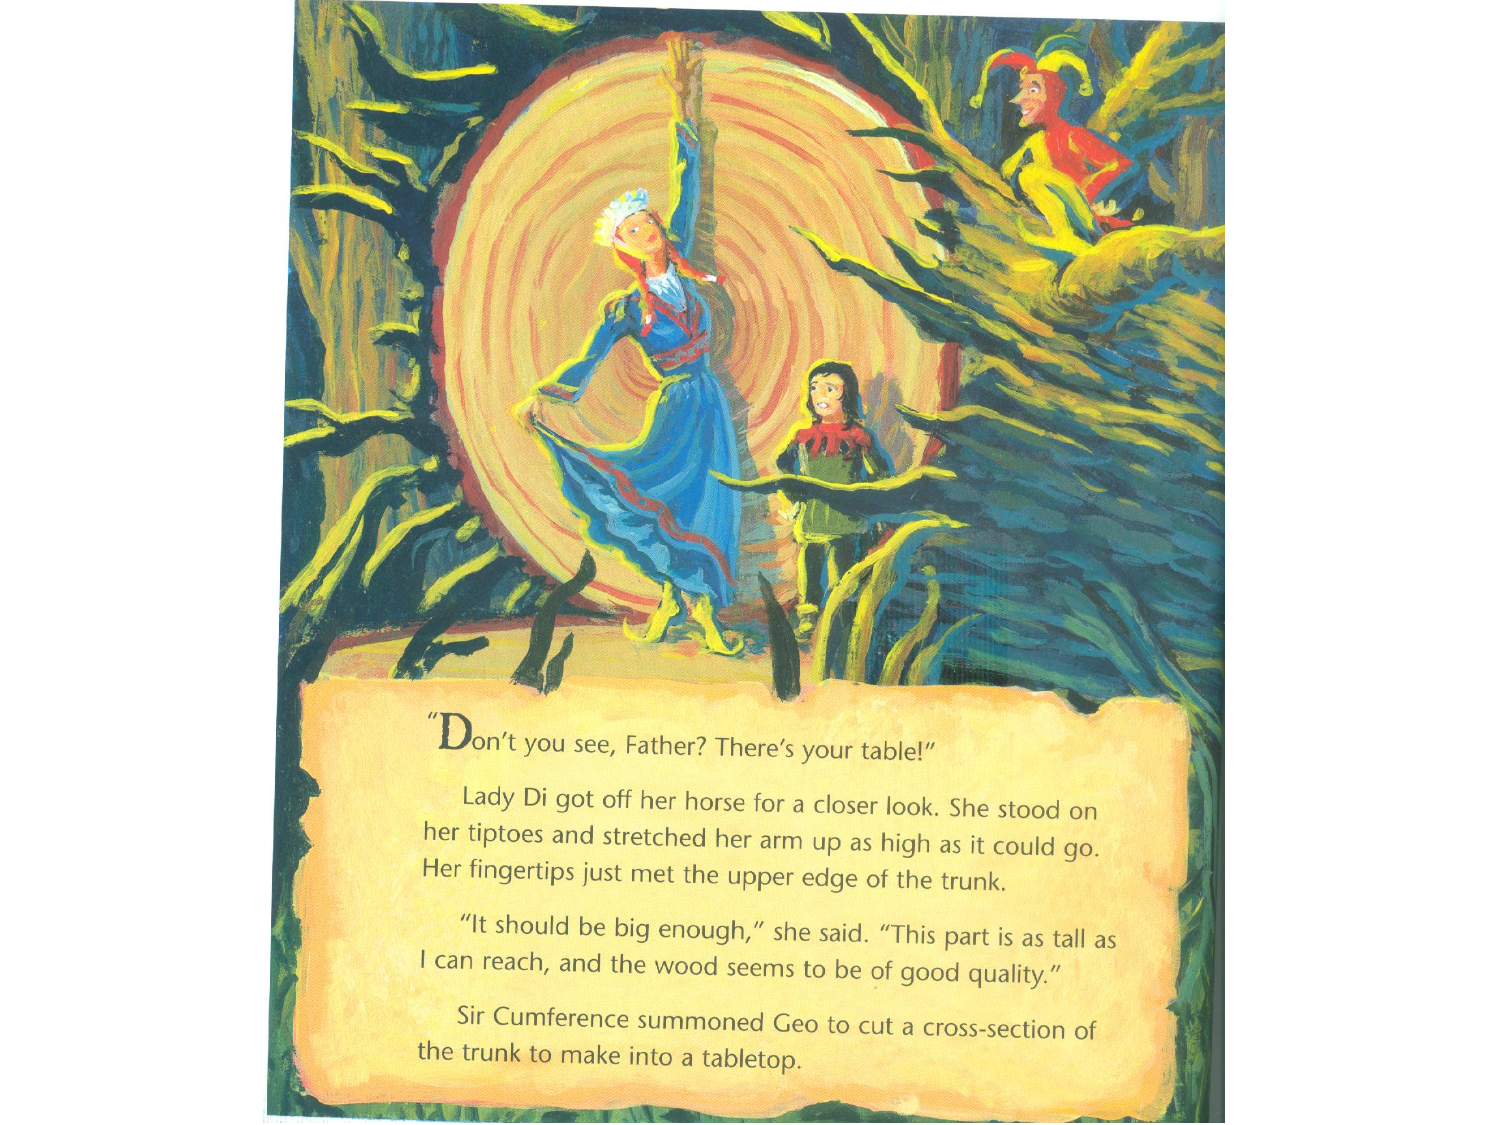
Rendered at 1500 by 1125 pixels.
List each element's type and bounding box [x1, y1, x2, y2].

picture [262, 0, 1226, 1124]
